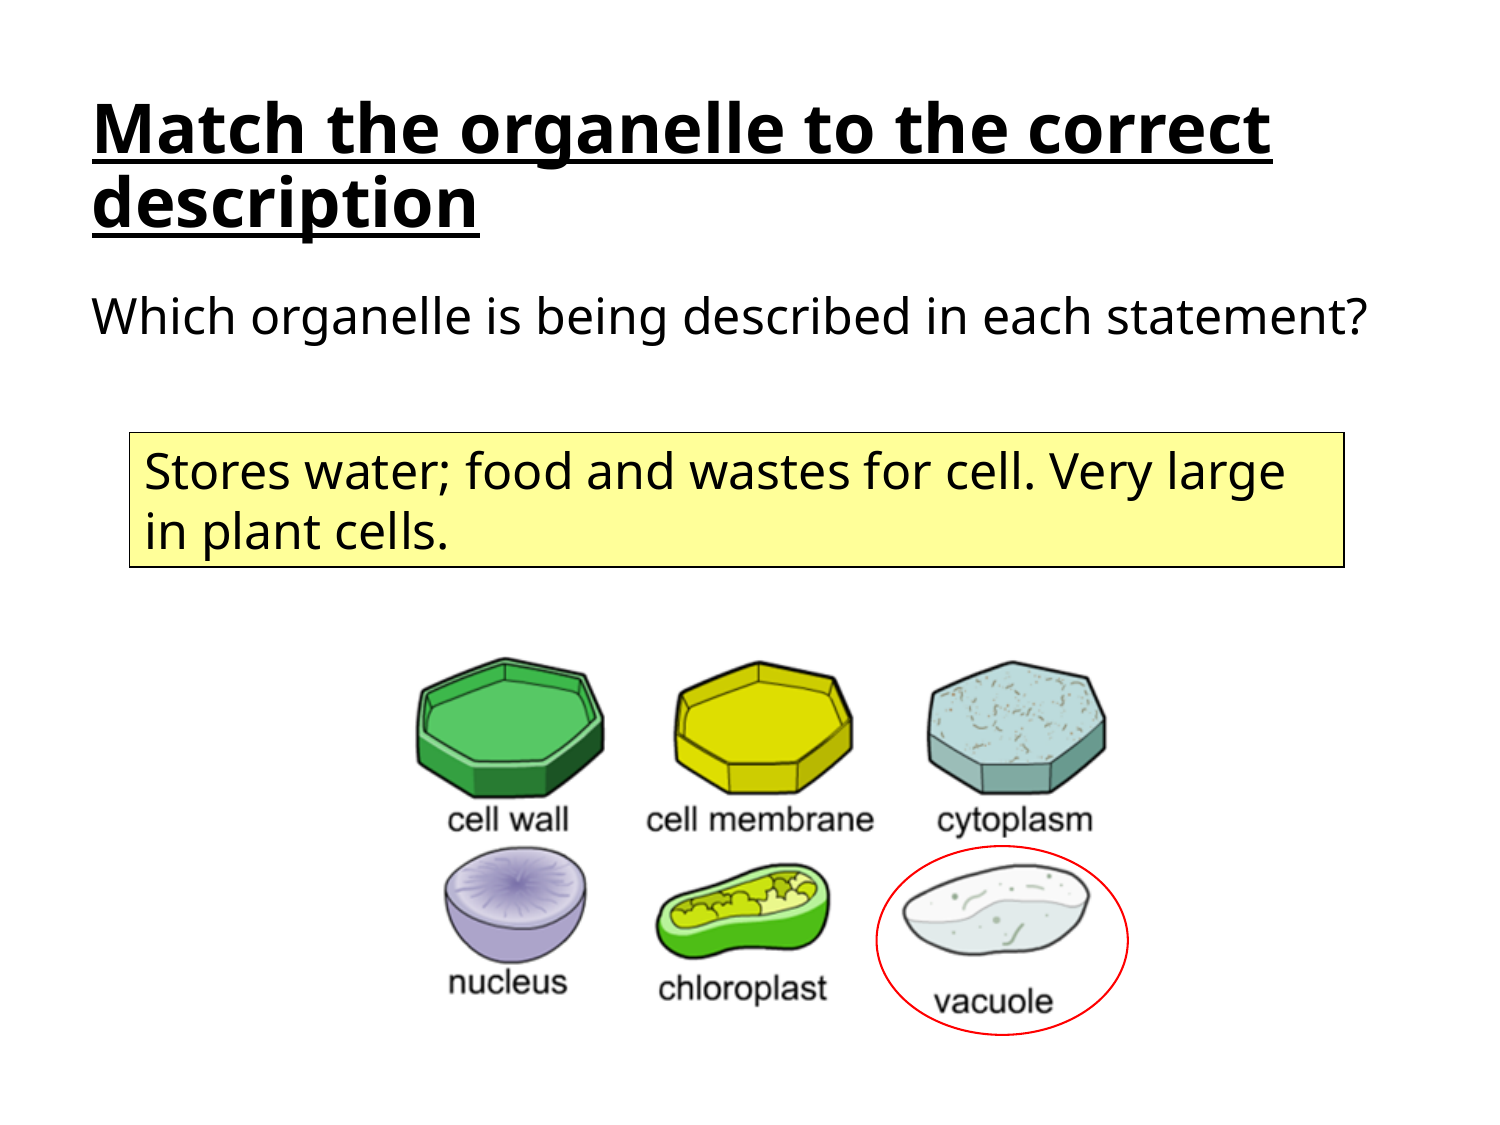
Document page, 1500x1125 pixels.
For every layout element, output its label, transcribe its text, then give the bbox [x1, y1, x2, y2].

title Match the organelle to the correct description [76, 59, 1397, 277]
picture [411, 656, 1176, 1081]
text_box Which organelle is being described in each statement? [76, 277, 1397, 352]
text_box Stores water; food and wastes for cell. Very large in plant cells. [129, 432, 1344, 568]
